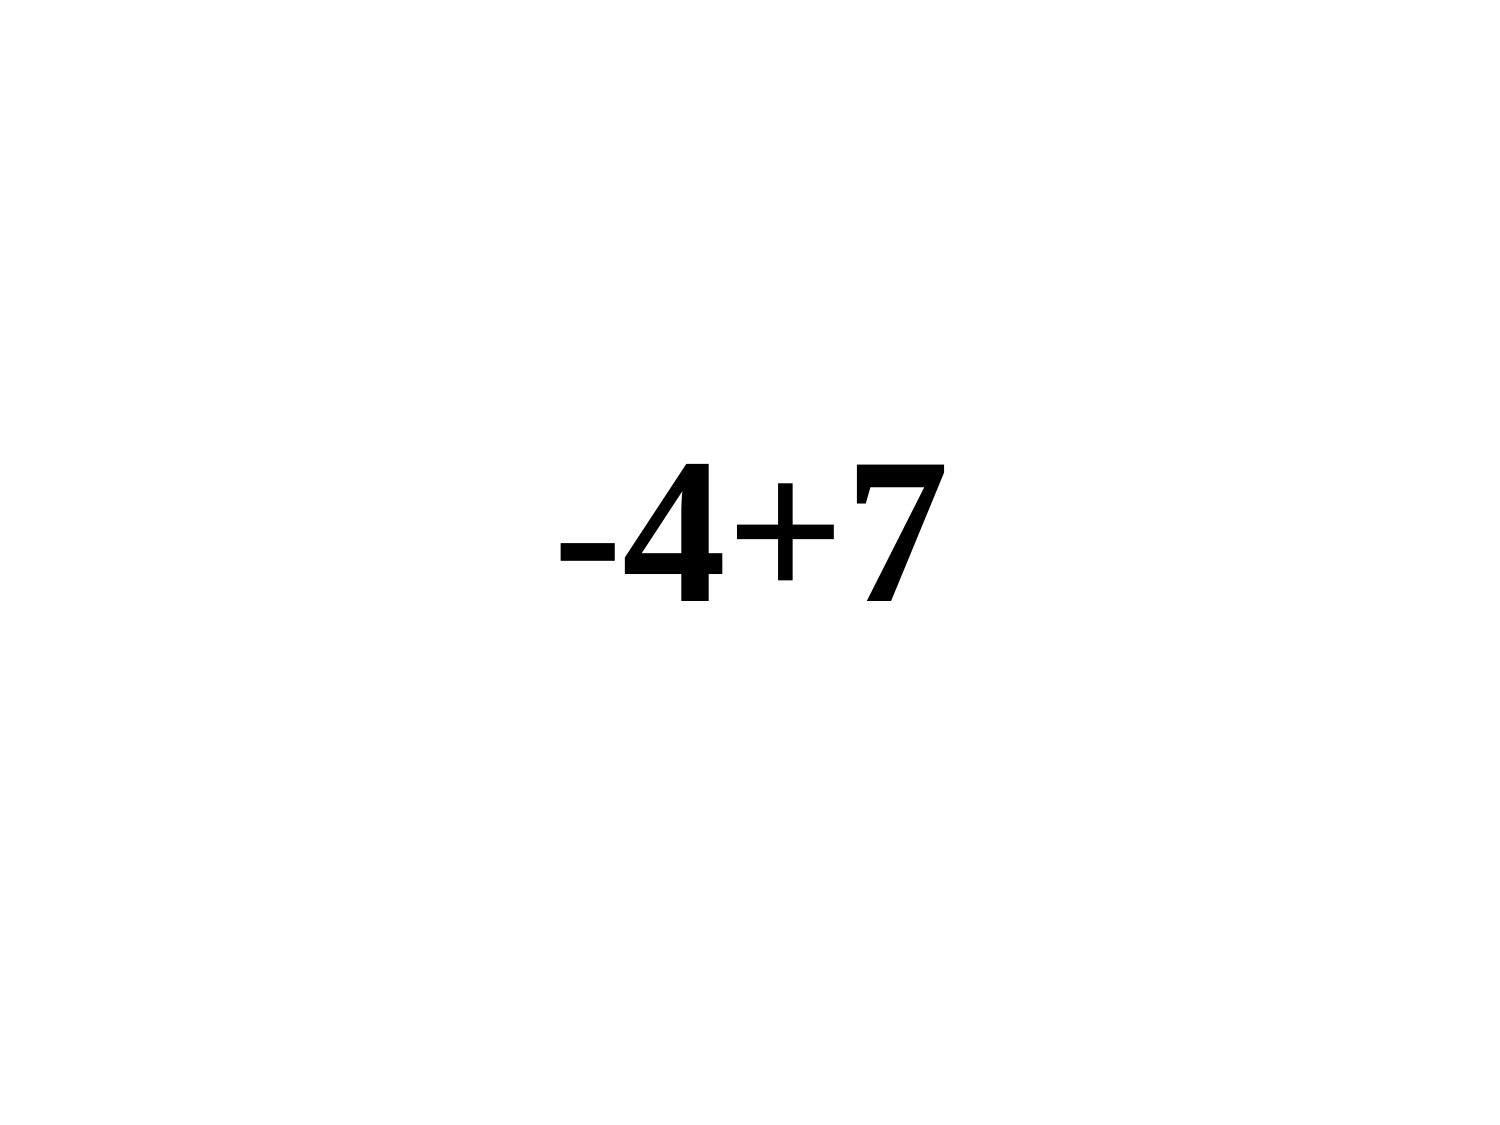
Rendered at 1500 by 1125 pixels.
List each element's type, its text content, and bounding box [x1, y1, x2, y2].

list -4+7 [76, 385, 1427, 669]
